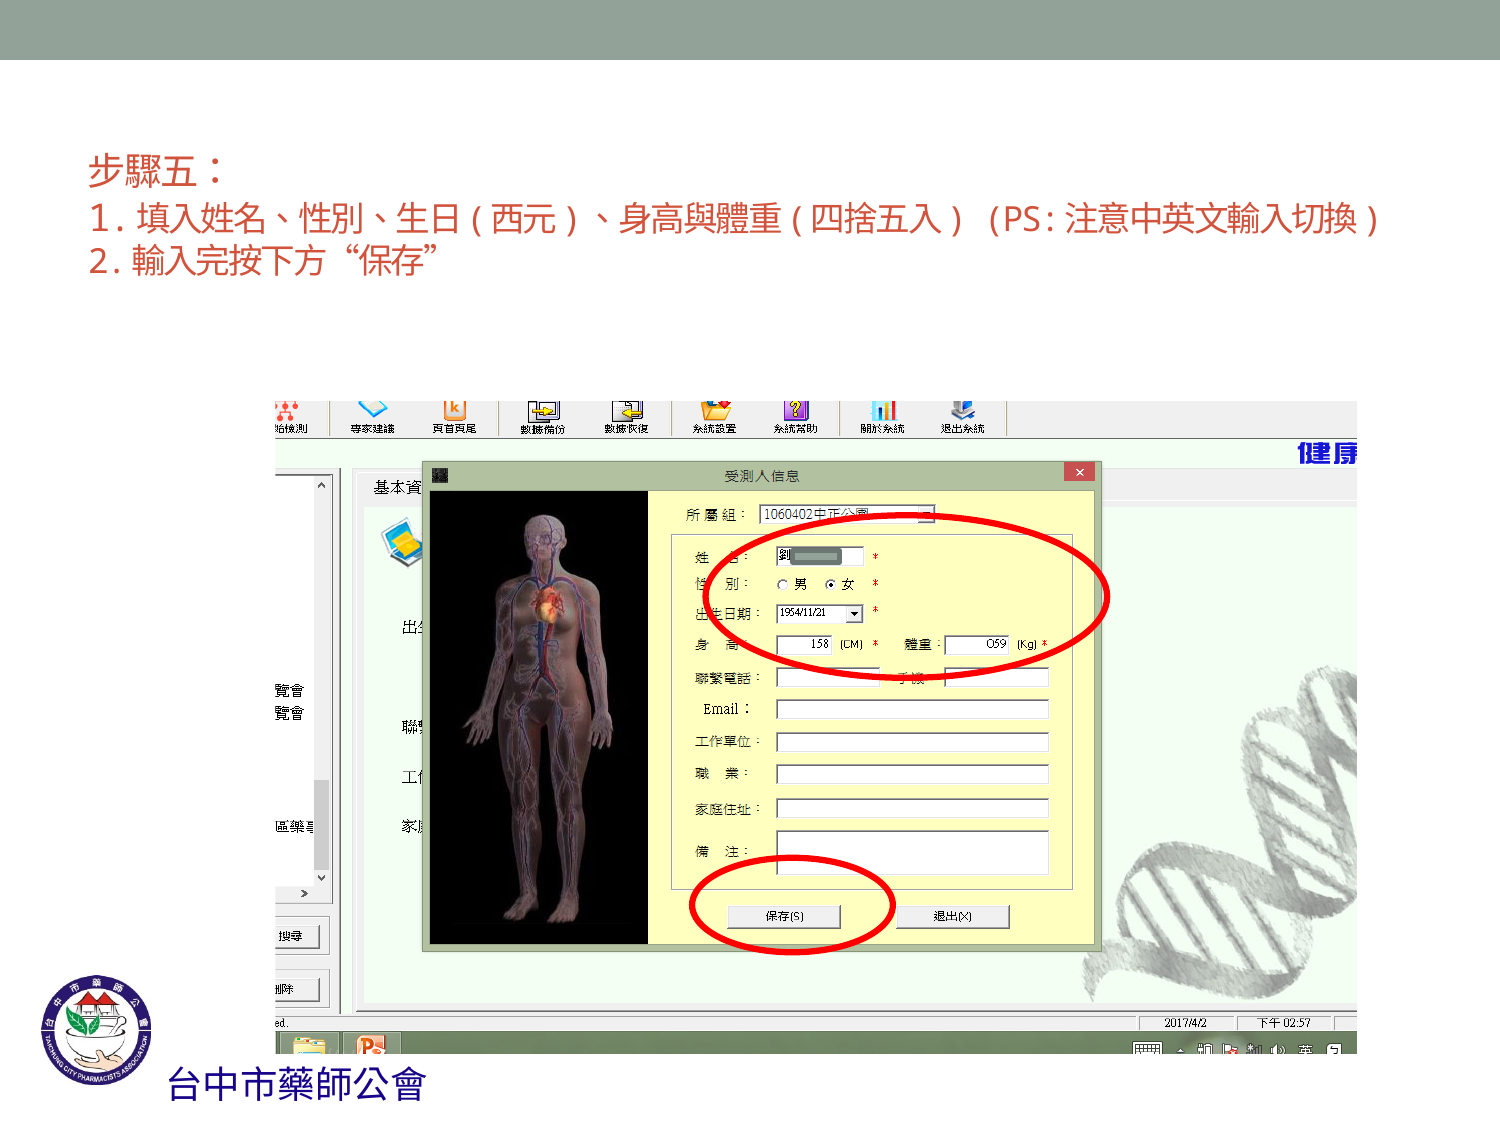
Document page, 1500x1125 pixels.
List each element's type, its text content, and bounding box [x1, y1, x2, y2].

text_box 台中市藥師公會 [150, 1053, 706, 1114]
title 步驟五： 1.填入姓名、性別、生日(西元)、身高與體重(四捨五入) (PS:注意中英文輸入切換) 2.輸入完按下方“保存” [72, 137, 1423, 291]
picture [41, 975, 151, 1086]
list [275, 401, 1358, 1055]
